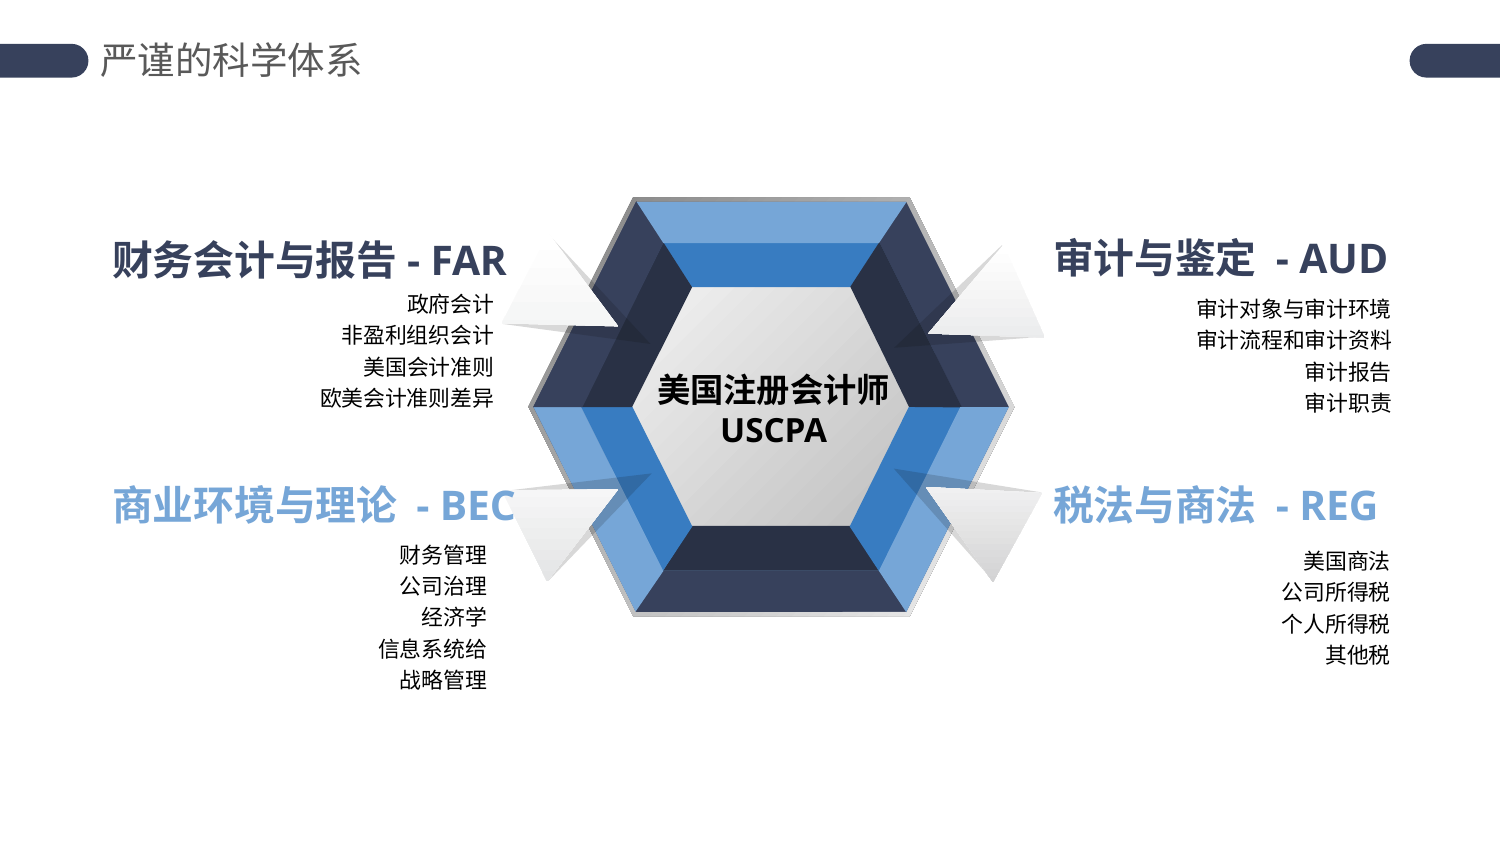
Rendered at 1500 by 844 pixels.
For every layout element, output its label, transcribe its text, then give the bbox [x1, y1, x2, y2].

text_box [1407, 41, 1500, 80]
text_box 严谨的科学体系 [100, 28, 450, 91]
text_box [0, 41, 91, 80]
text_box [104, 197, 1436, 618]
